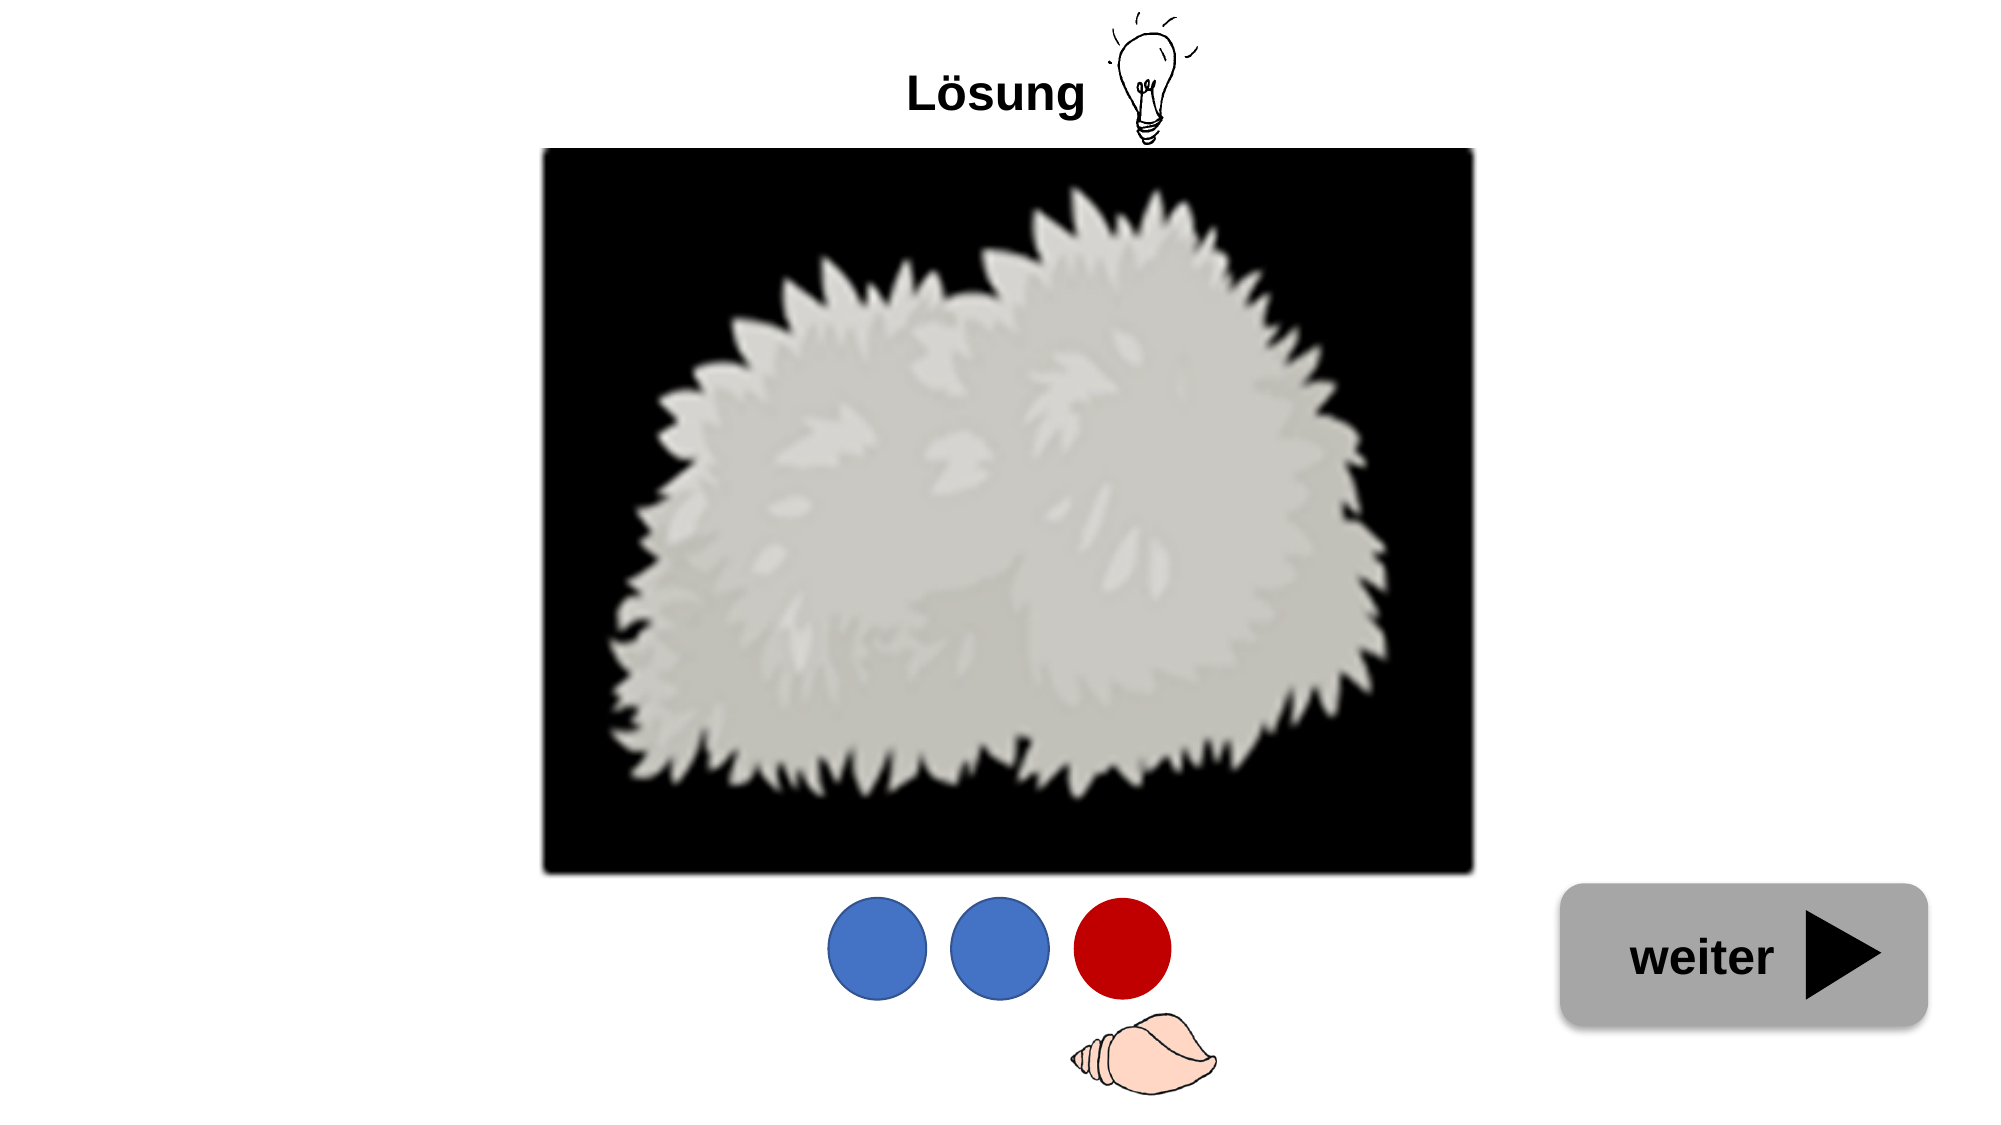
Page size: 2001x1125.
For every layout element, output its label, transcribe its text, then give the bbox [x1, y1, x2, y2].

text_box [828, 897, 1172, 1000]
text_box [1473, 832, 1959, 1078]
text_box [1560, 883, 1929, 1027]
text_box Lösung [891, 52, 1108, 128]
picture [538, 148, 1480, 881]
picture [1108, 12, 1198, 145]
picture [1066, 1009, 1231, 1104]
